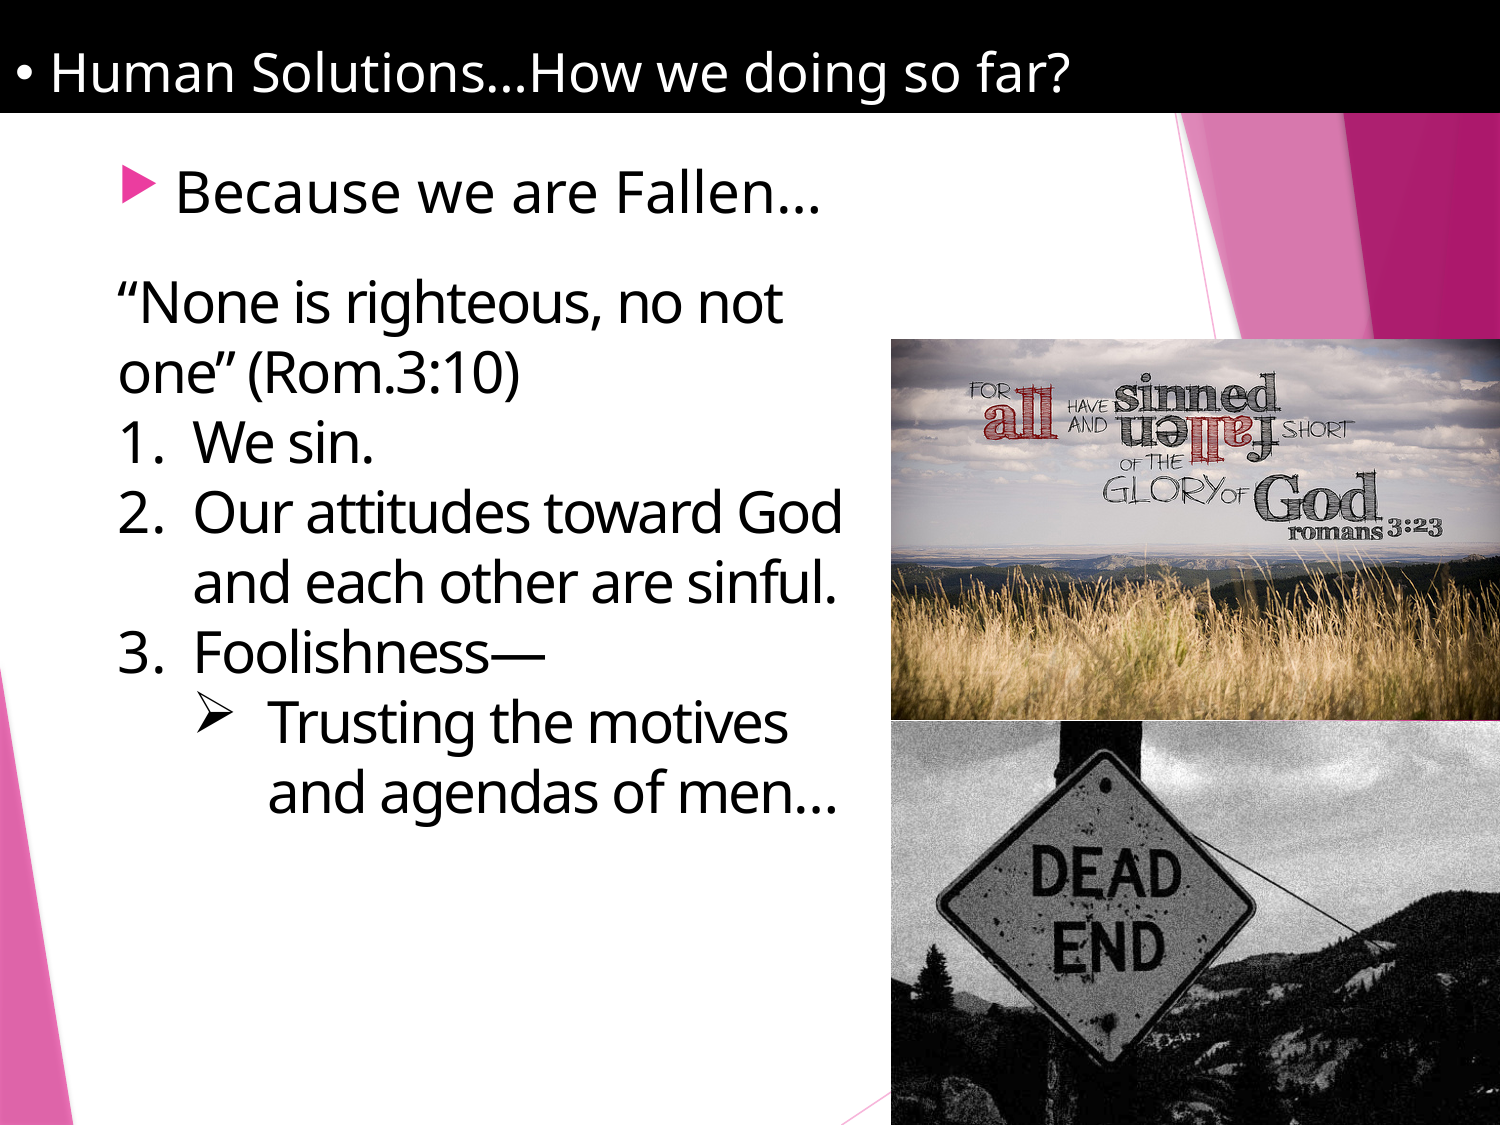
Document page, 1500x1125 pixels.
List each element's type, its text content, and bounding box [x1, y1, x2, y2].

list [890, 338, 1500, 721]
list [890, 728, 1500, 1125]
text_box Because we are Fallen… [103, 147, 1397, 260]
text_box “None is righteous, no not one” (Rom.3:10) We sin. Our attitudes toward God and each other are sinful. Foolishness— Trusting the motives and agendas of men… [103, 257, 866, 833]
text_box Human Solutions…How we doing so far? [0, 0, 1500, 113]
